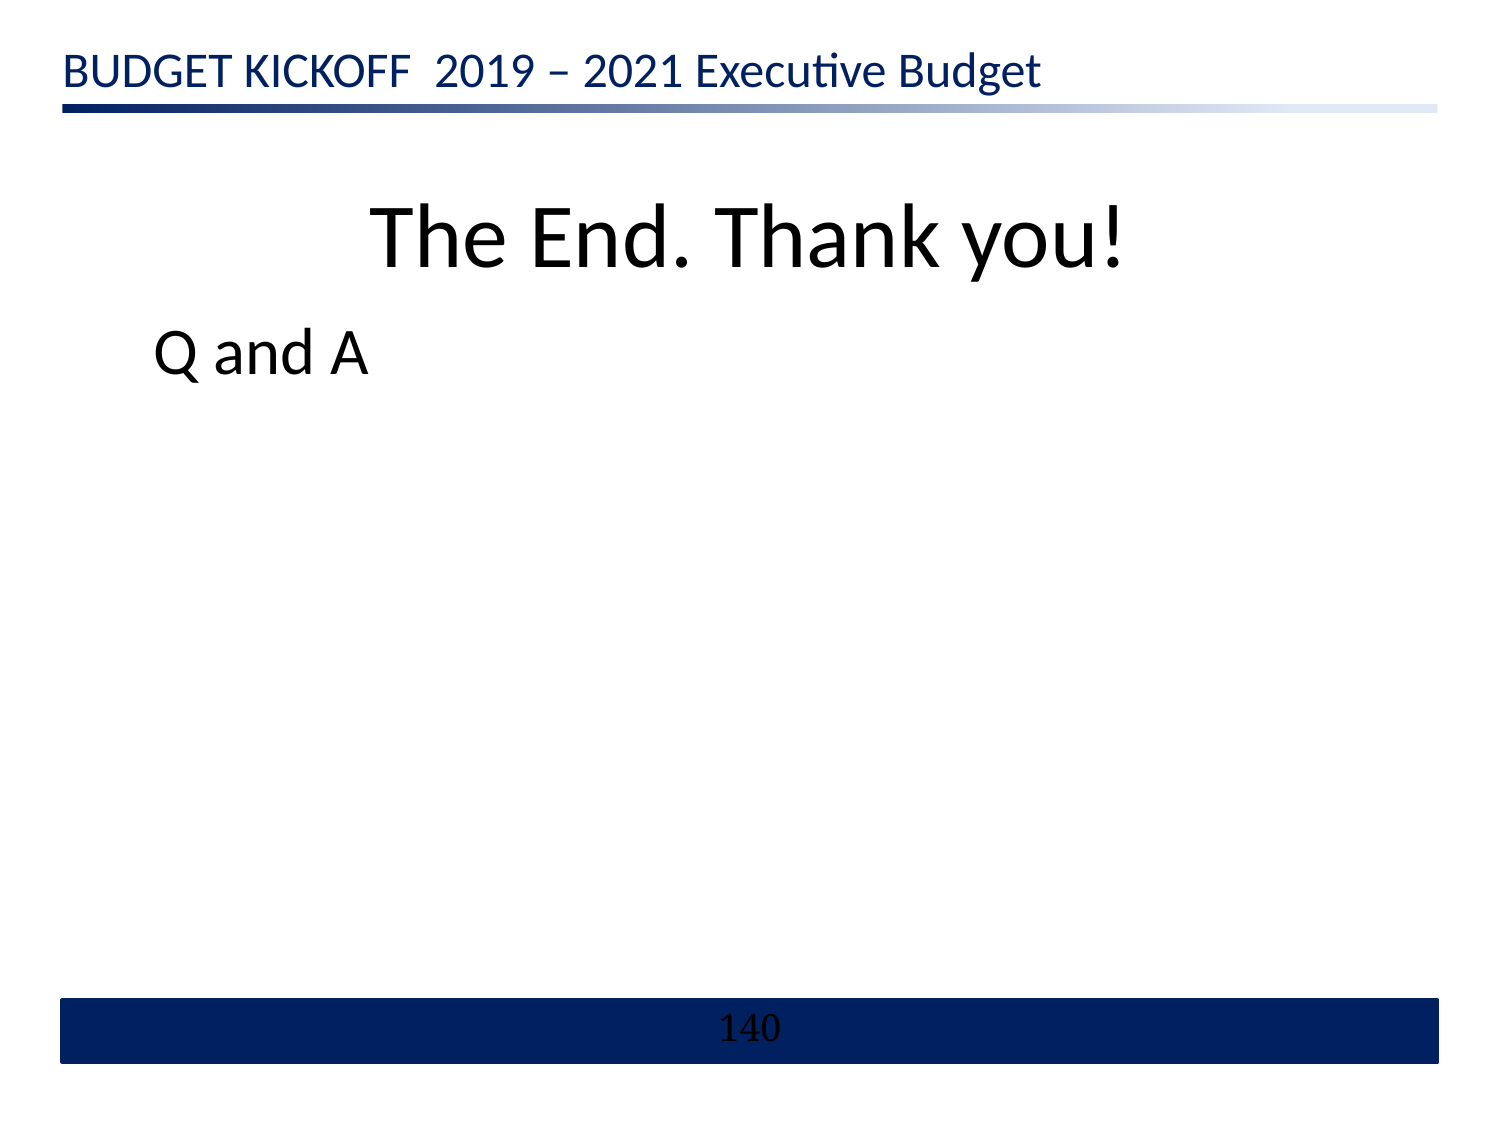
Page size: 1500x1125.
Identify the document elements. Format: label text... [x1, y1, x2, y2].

title The End. Thank you! [75, 137, 1425, 325]
slide_number 140 [575, 999, 925, 1060]
list Q and A [131, 299, 1201, 413]
